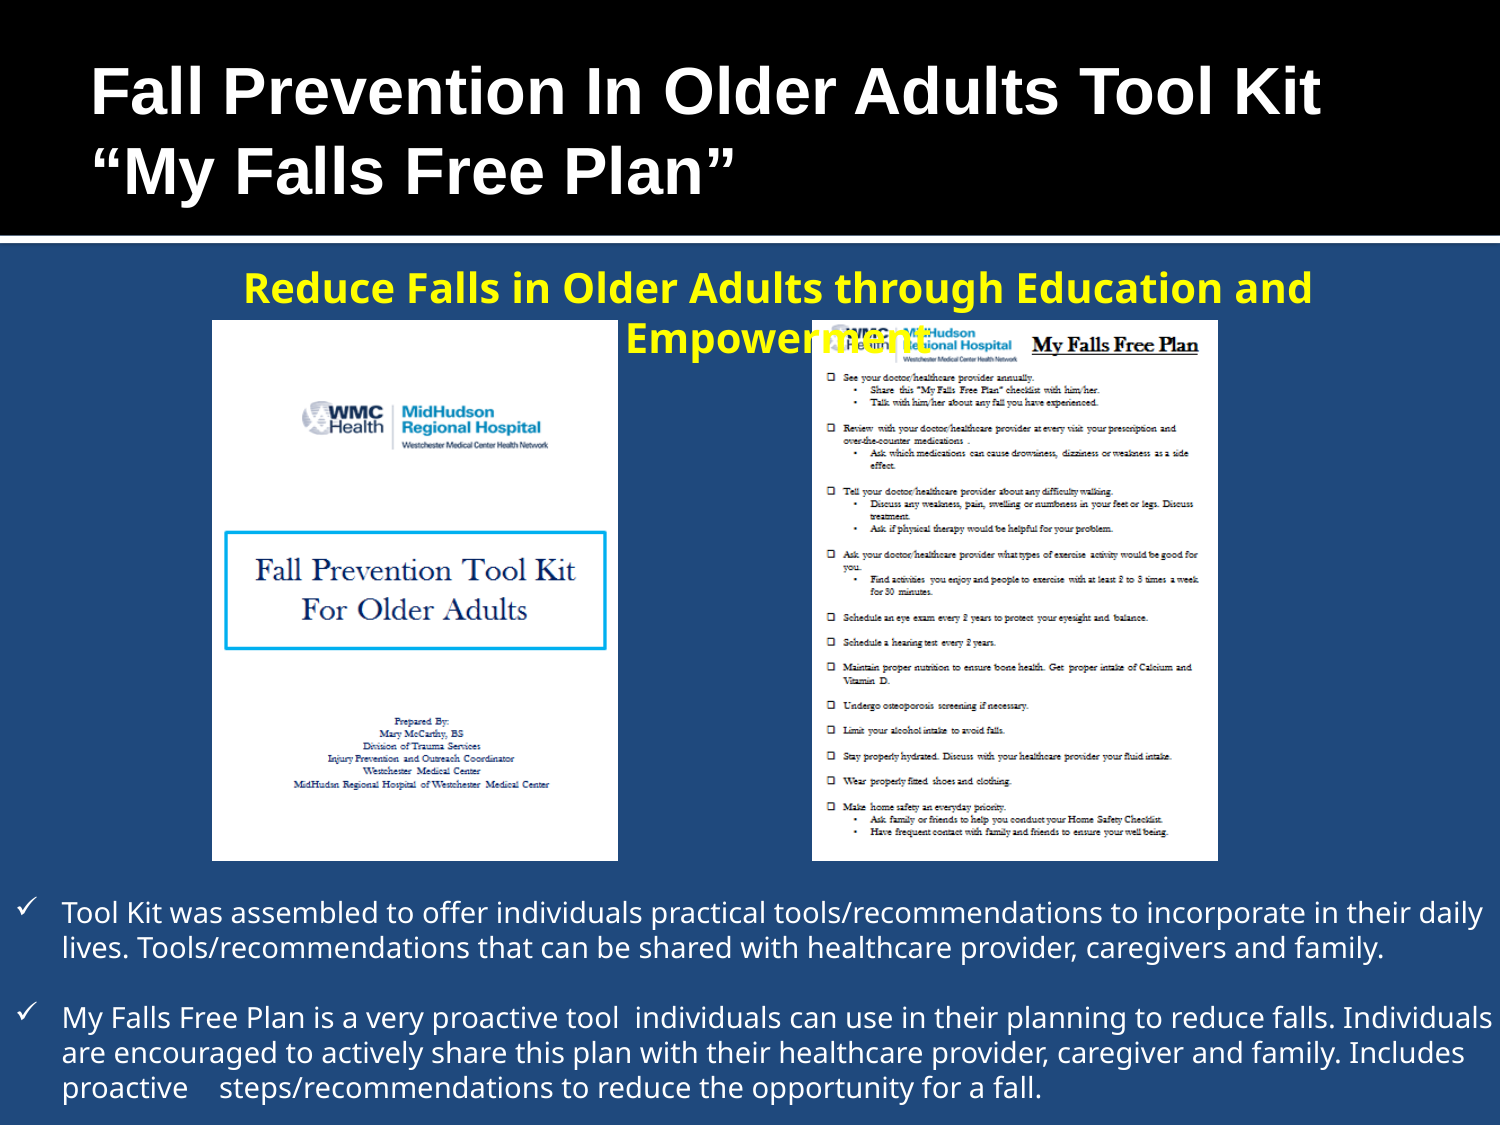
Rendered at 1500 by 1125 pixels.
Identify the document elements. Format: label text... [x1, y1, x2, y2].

title Fall Prevention In Older Adults Tool Kit “My Falls Free Plan” [75, 24, 1425, 231]
picture [812, 320, 1218, 861]
text_box Tool Kit was assembled to offer individuals practical tools/recommendations to incorporate in their daily lives. Tools/recommendations that can be shared with healthcare provider, caregivers and family. My Falls Free Plan is a very proactive tool individuals can use in their planning to reduce falls. Individuals are encouraged to actively share this plan with their healthcare provider, caregiver and family. Includes proactive steps/recommendations to reduce the opportunity for a fall. [0, 887, 1500, 1112]
picture [212, 320, 618, 861]
text_box Reduce Falls in Older Adults through Education and Empowerment [49, 254, 1488, 370]
